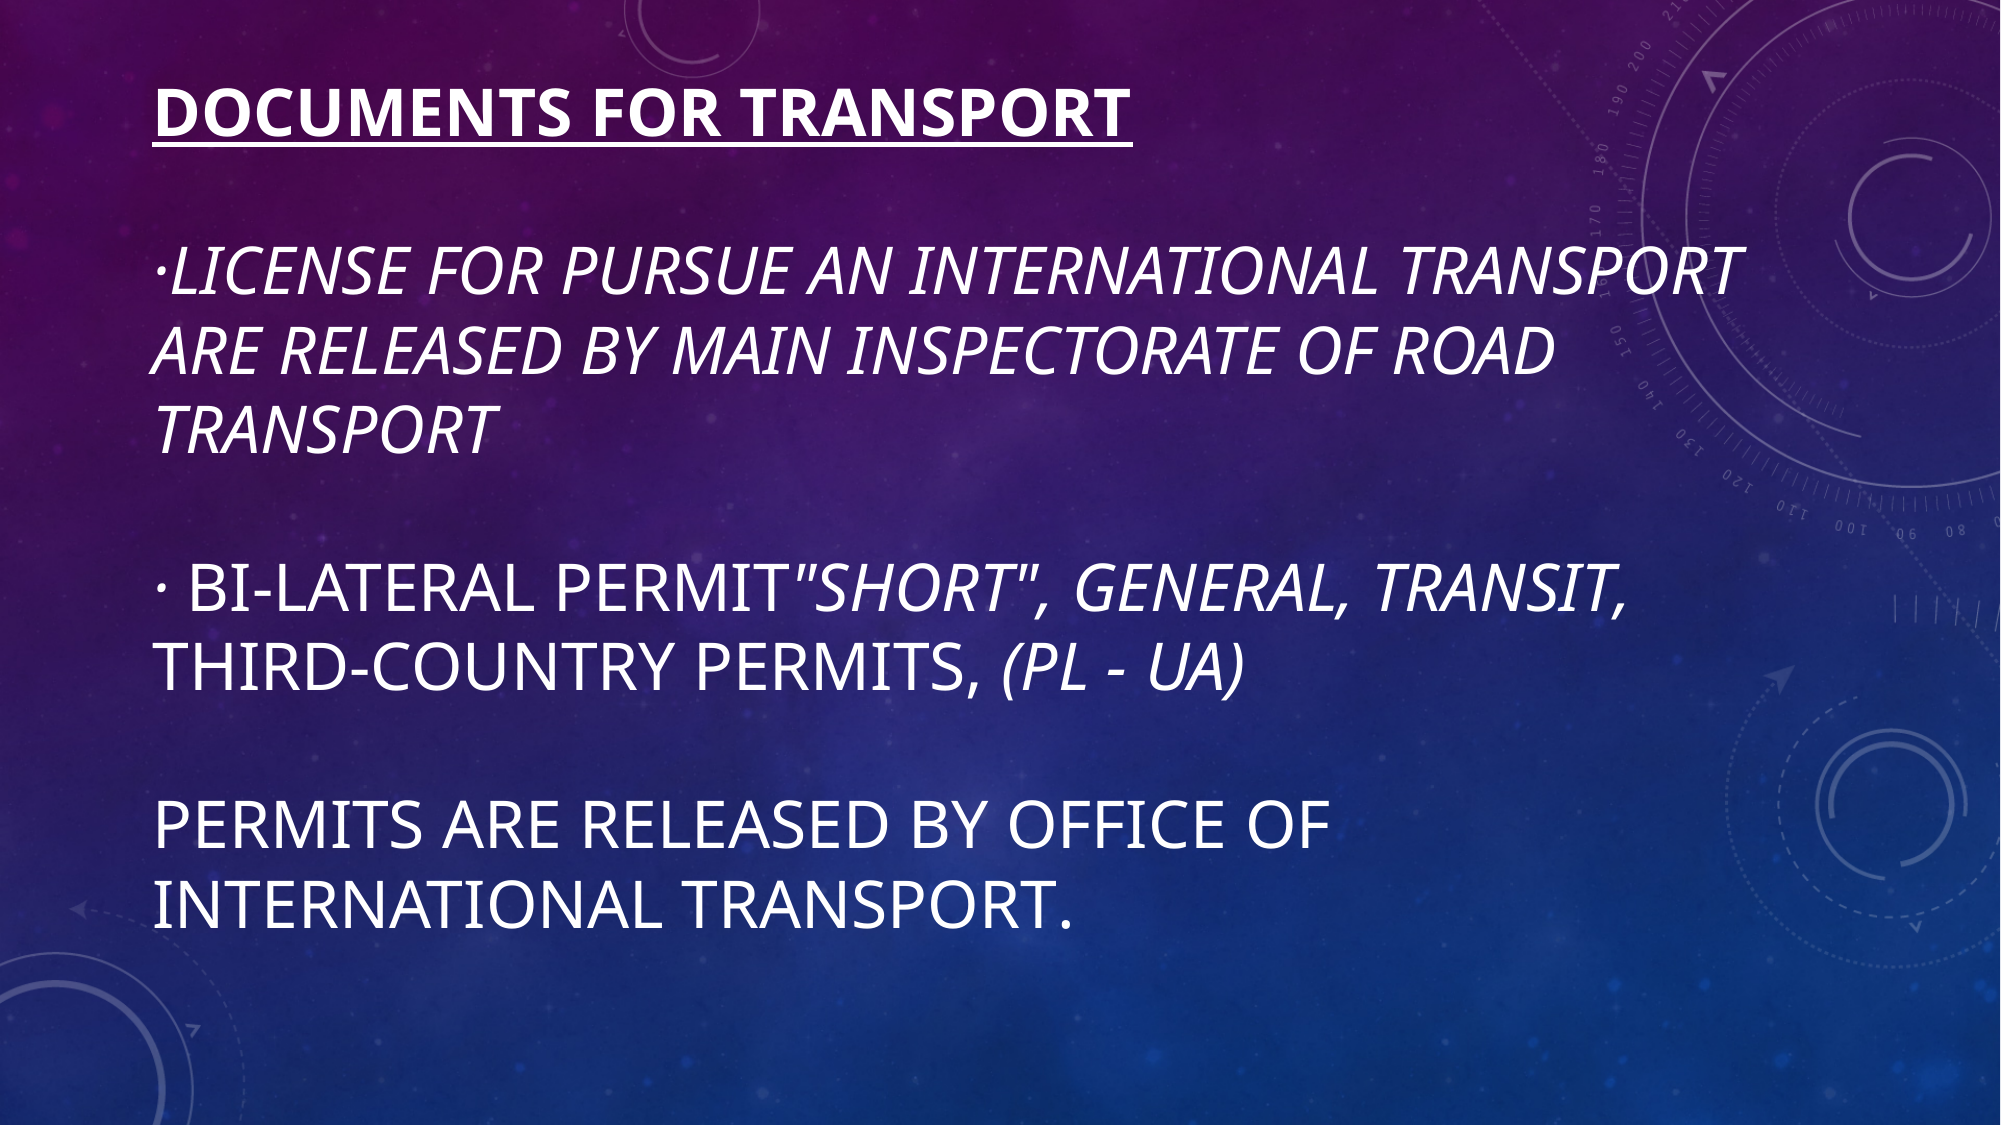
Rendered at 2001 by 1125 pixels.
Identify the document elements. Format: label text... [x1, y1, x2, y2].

title DOCUMENTS FOR TRANSPORT ·license for pursue an international transport are released by Main Inspectorate of Road Transport · Bi-lateral permit"short", general, transit, third-country permits, (PL - UA) Permits are released by Office of International Transport. [137, 59, 1863, 1032]
picture [0, 0, 2001, 1125]
